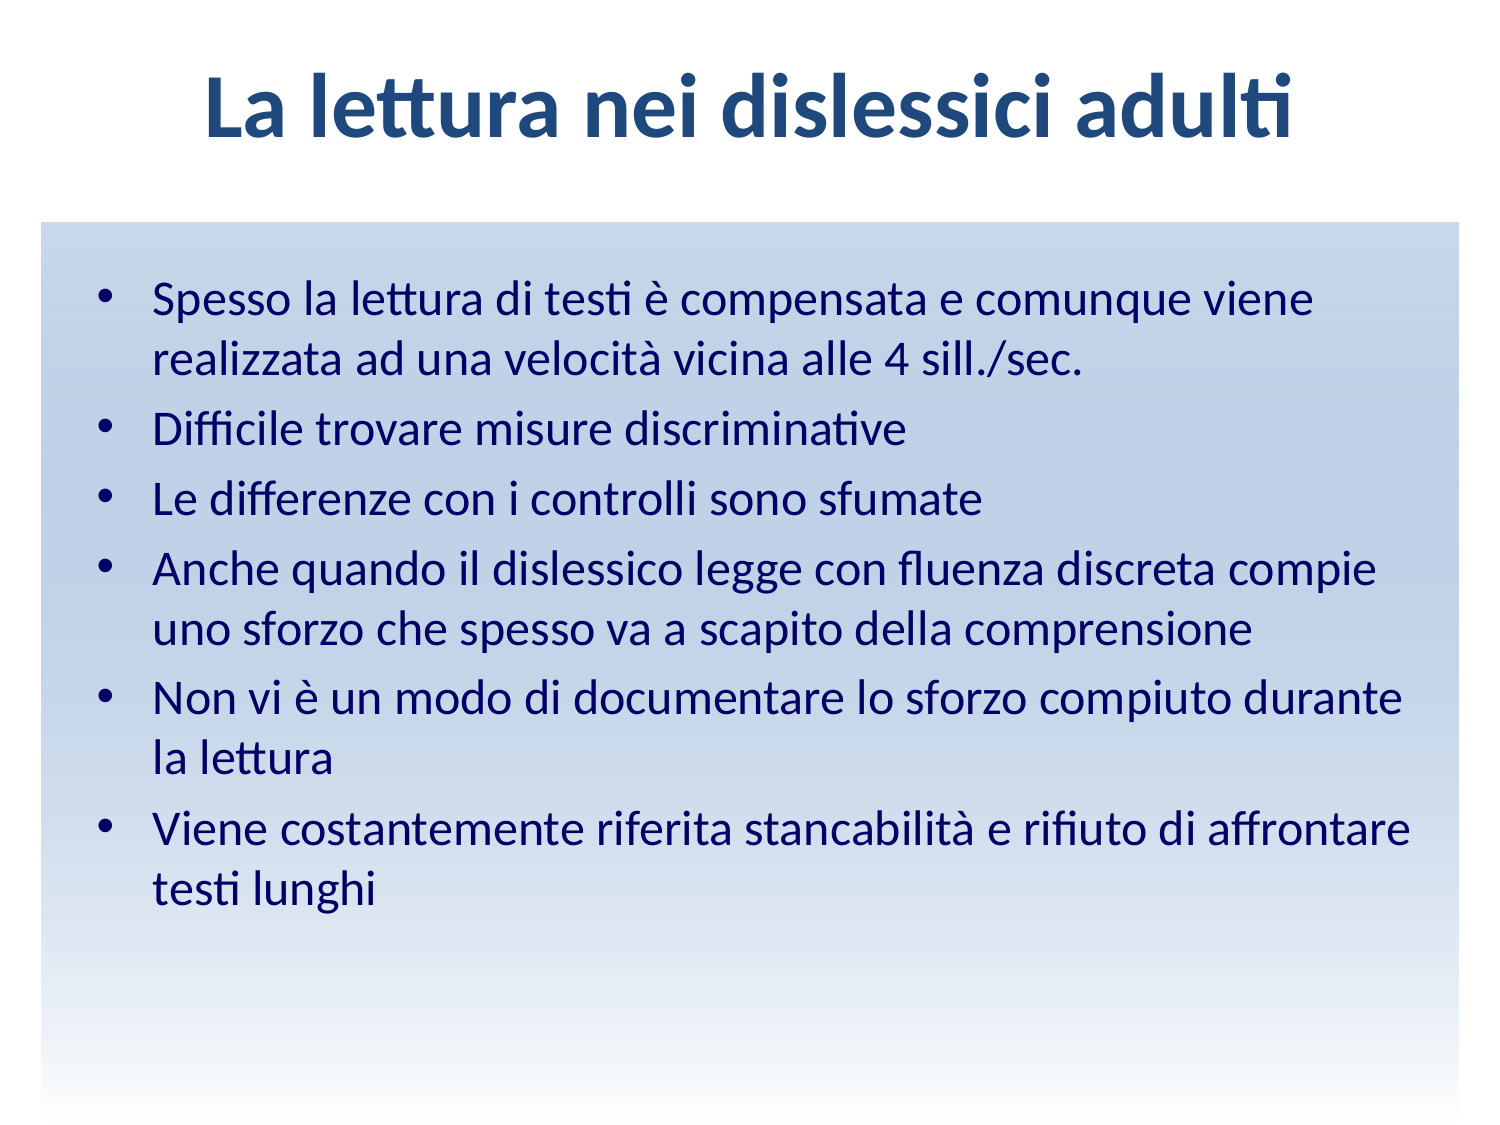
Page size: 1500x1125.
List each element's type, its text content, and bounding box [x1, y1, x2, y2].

text_box [41, 222, 1459, 1125]
text_box Spesso la lettura di testi è compensata e comunque viene realizzata ad una velocità vicina alle 4 sill./sec. Difficile trovare misure discriminative Le differenze con i controlli sono sfumate Anche quando il dislessico legge con fluenza discreta compie uno sforzo che spesso va a scapito della comprensione Non vi è un modo di documentare lo sforzo compiuto durante la lettura Viene costantemente riferita stancabilità e rifiuto di affrontare testi lunghi [81, 257, 1432, 1001]
text_box [74, 292, 1425, 1035]
title La lettura nei dislessici adulti [0, 7, 1500, 195]
